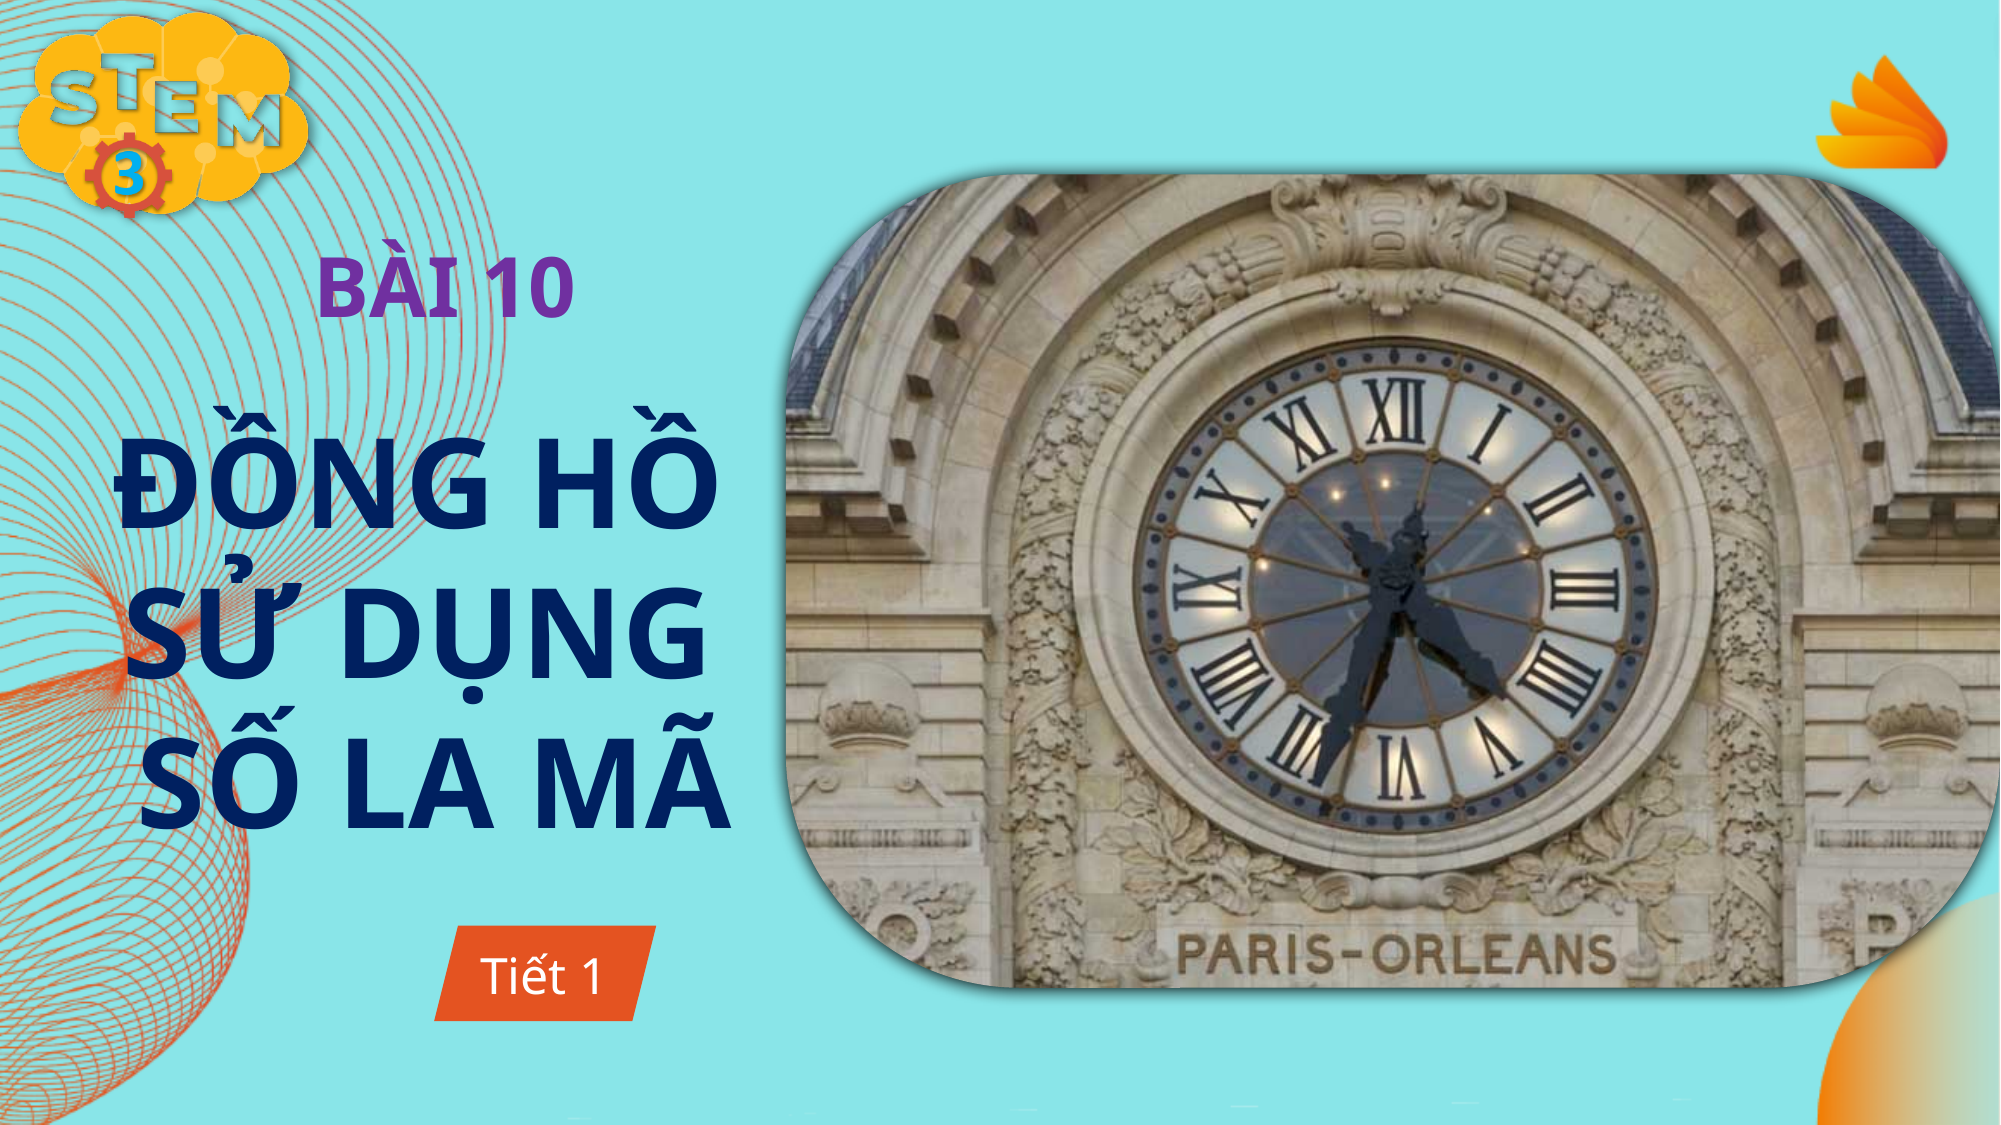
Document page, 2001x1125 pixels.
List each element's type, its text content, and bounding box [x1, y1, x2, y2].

picture [0, 0, 2001, 1125]
text_box BÀI 10 [298, 227, 601, 342]
text_box [432, 924, 658, 1023]
text_box Tiết 1 [465, 936, 639, 1012]
text_box ĐỒNG HỒ SỬ DỤNG SỐ LA MÃ [0, 396, 785, 861]
